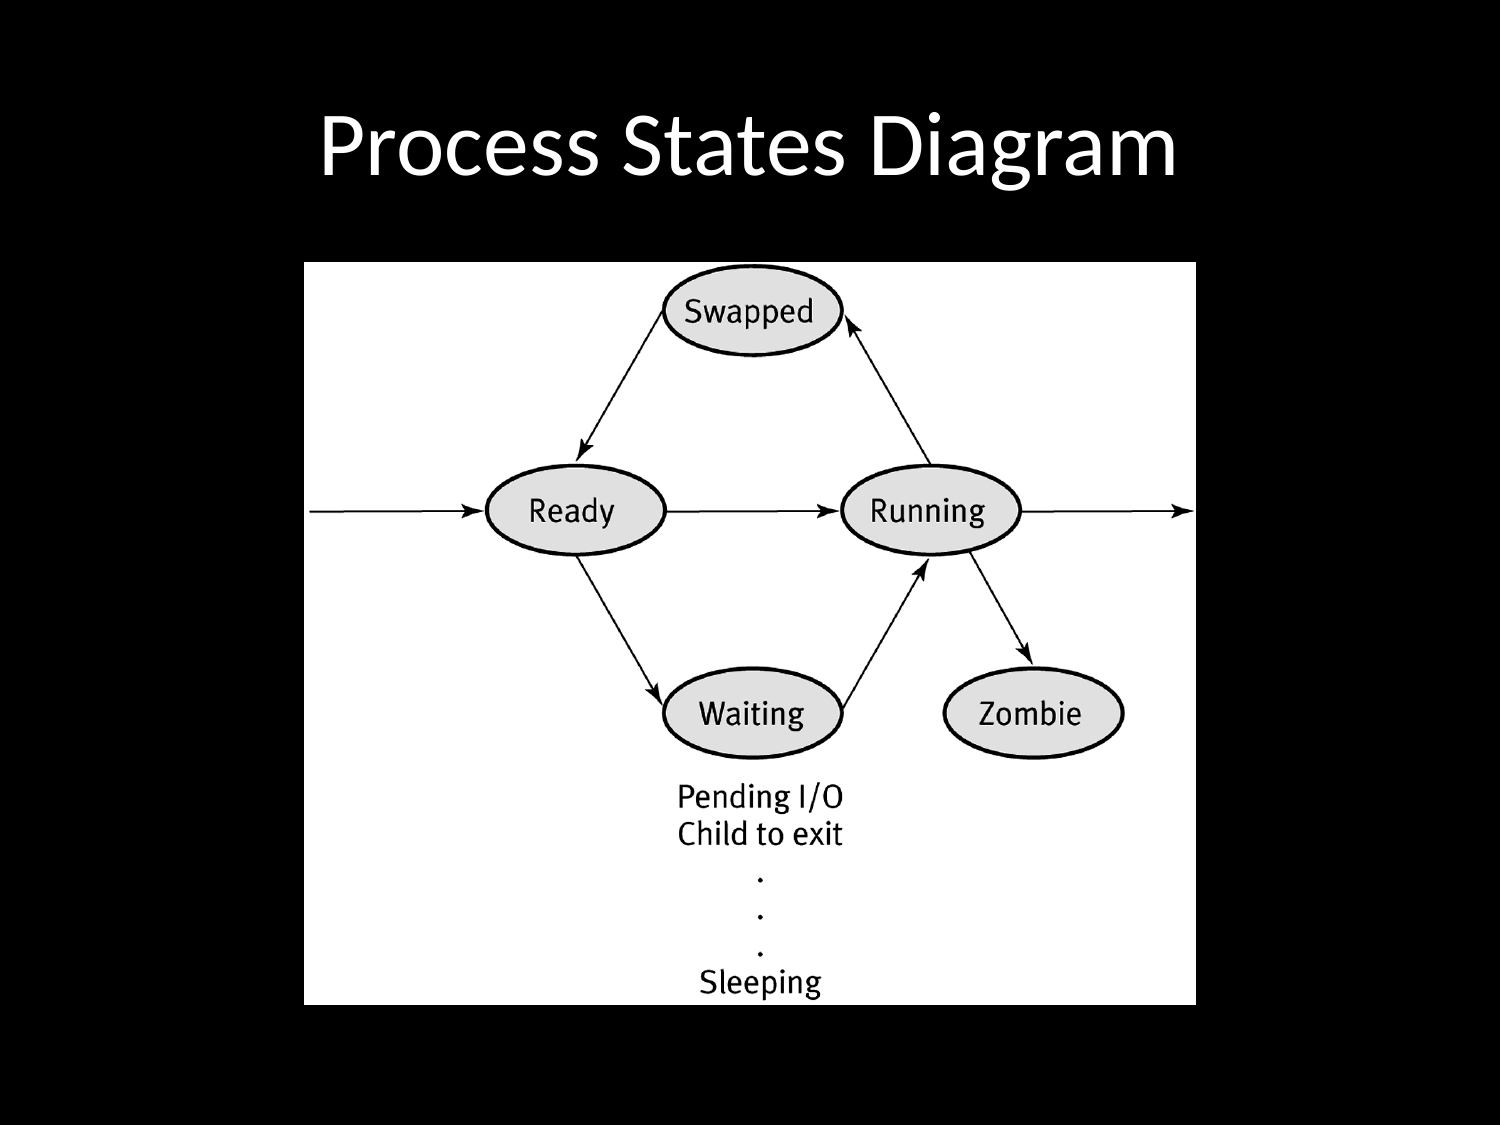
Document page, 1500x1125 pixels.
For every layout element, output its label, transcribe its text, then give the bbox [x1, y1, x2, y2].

title Process States Diagram [75, 45, 1425, 233]
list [74, 262, 1426, 1006]
